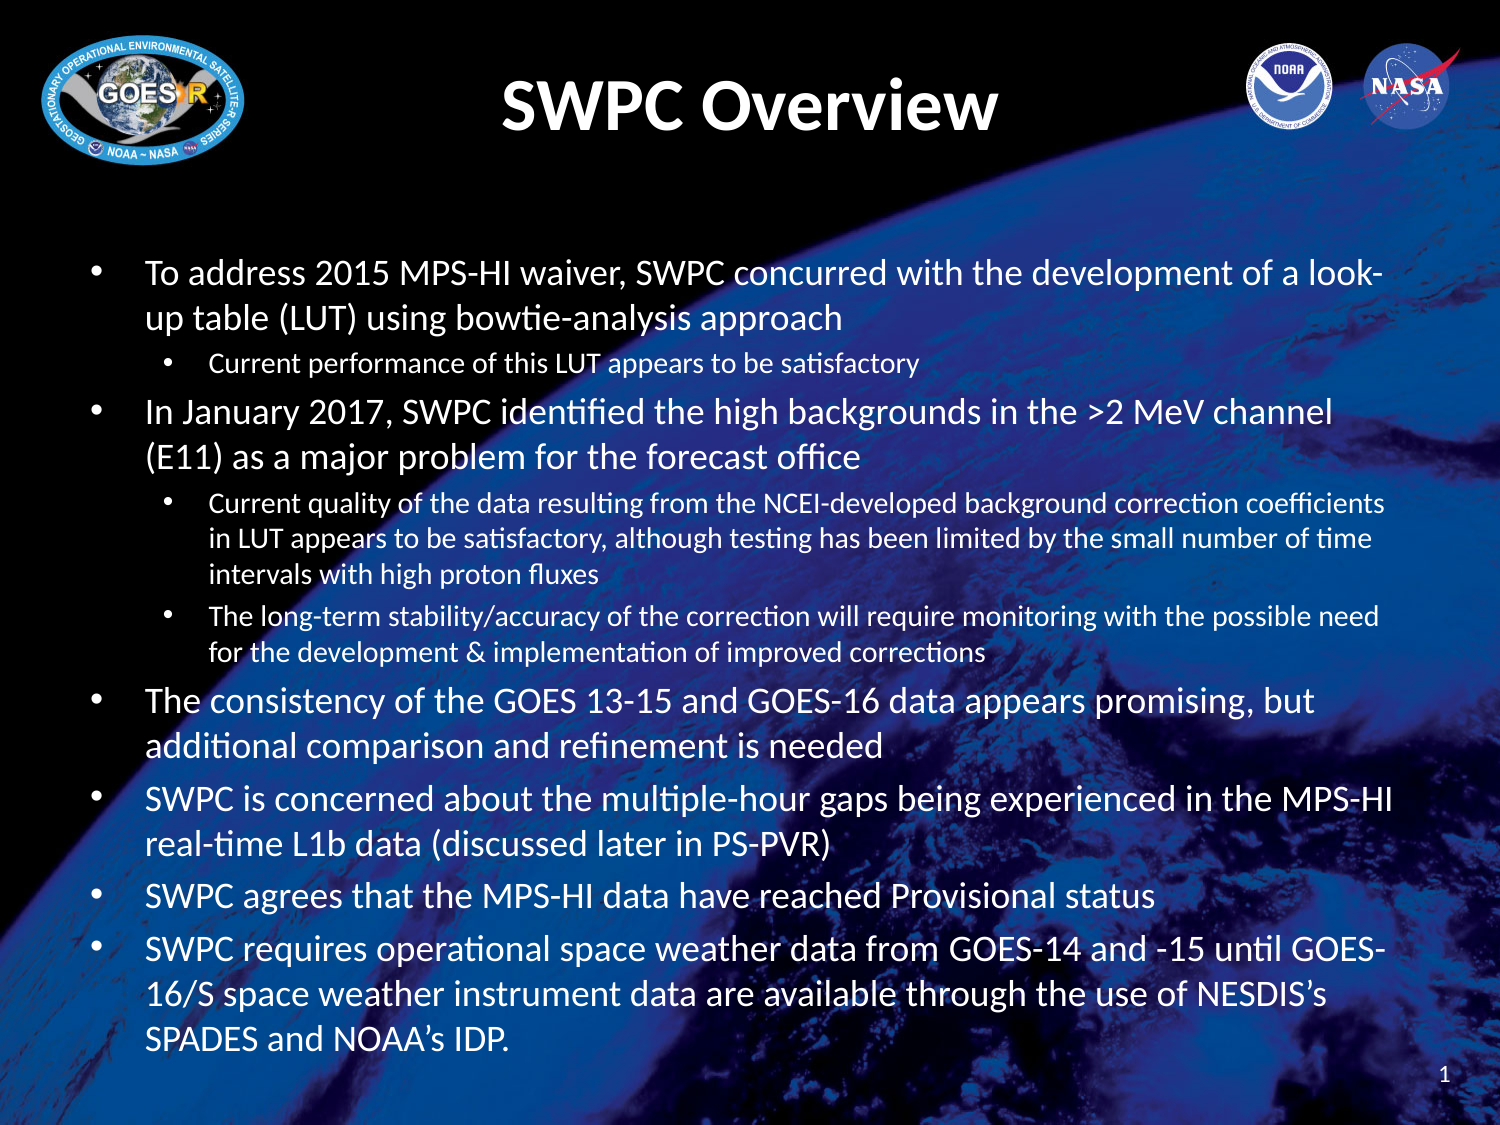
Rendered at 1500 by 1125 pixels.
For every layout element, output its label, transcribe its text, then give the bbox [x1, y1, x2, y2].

list To address 2015 MPS-HI waiver, SWPC concurred with the development of a look-up table (LUT) using bowtie-analysis approach Current performance of this LUT appears to be satisfactory In January 2017, SWPC identified the high backgrounds in the >2 MeV channel (E11) as a major problem for the forecast office Current quality of the data resulting from the NCEI-developed background correction coefficients in LUT appears to be satisfactory, although testing has been limited by the small number of time intervals with high proton fluxes The long-term stability/accuracy of the correction will require monitoring with the possible need for the development & implementation of improved corrections The consistency of the GOES 13-15 and GOES-16 data appears promising, but additional comparison and refinement is needed SWPC is concerned about the multiple-hour gaps being experienced in the MPS-HI real-time L1b data (discussed later in PS-PVR) SWPC agrees that the MPS-HI data have reached Provisional status SWPC requires operational space weather data from GOES-14 and -15 until GOES-16/S space weather instrument data are available through the use of NESDIS’s SPADES and NOAA’s IDP. [75, 240, 1425, 1075]
picture [0, 0, 1500, 1125]
title SWPC Overview [225, 21, 1277, 180]
slide_number 1 [1353, 1042, 1466, 1103]
